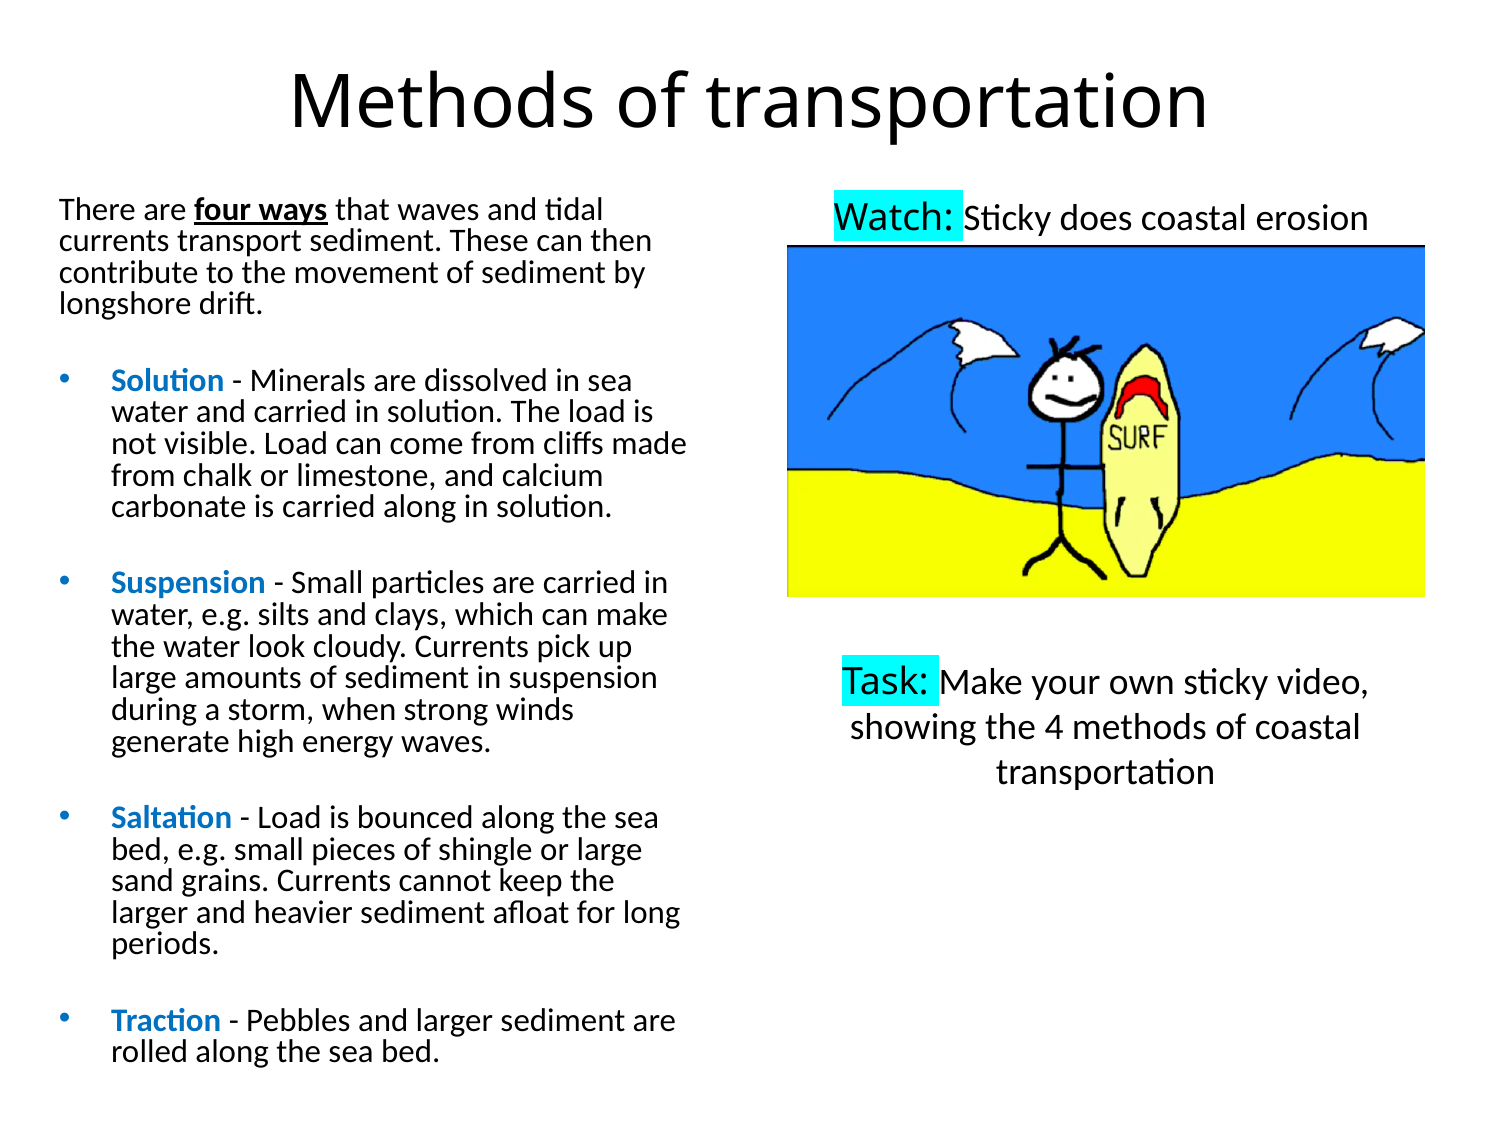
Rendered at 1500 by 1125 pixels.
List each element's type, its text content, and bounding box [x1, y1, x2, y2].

text_box Task: Make your own sticky video, showing the 4 methods of coastal transportation [787, 649, 1424, 800]
picture [787, 245, 1425, 597]
title Methods of transportation [75, 45, 1425, 150]
list There are four ways that waves and tidal currents transport sediment. These can then contribute to the movement of sediment by longshore drift. Solution - Minerals are dissolved in sea water and carried in solution. The load is not visible. Load can come from cliffs made from chalk or limestone, and calcium carbonate is carried along in solution. Suspension - Small particles are carried in water, e.g. silts and clays, which can make the water look cloudy. Currents pick up large amounts of sediment in suspension during a storm, when strong winds generate high energy waves. Saltation - Load is bounced along the sea bed, e.g. small pieces of shingle or large sand grains. Currents cannot keep the larger and heavier sediment afloat for long periods. Traction - Pebbles and larger sediment are rolled along the sea bed. [43, 187, 713, 1088]
text_box Watch: Sticky does coastal erosion [787, 185, 1424, 245]
